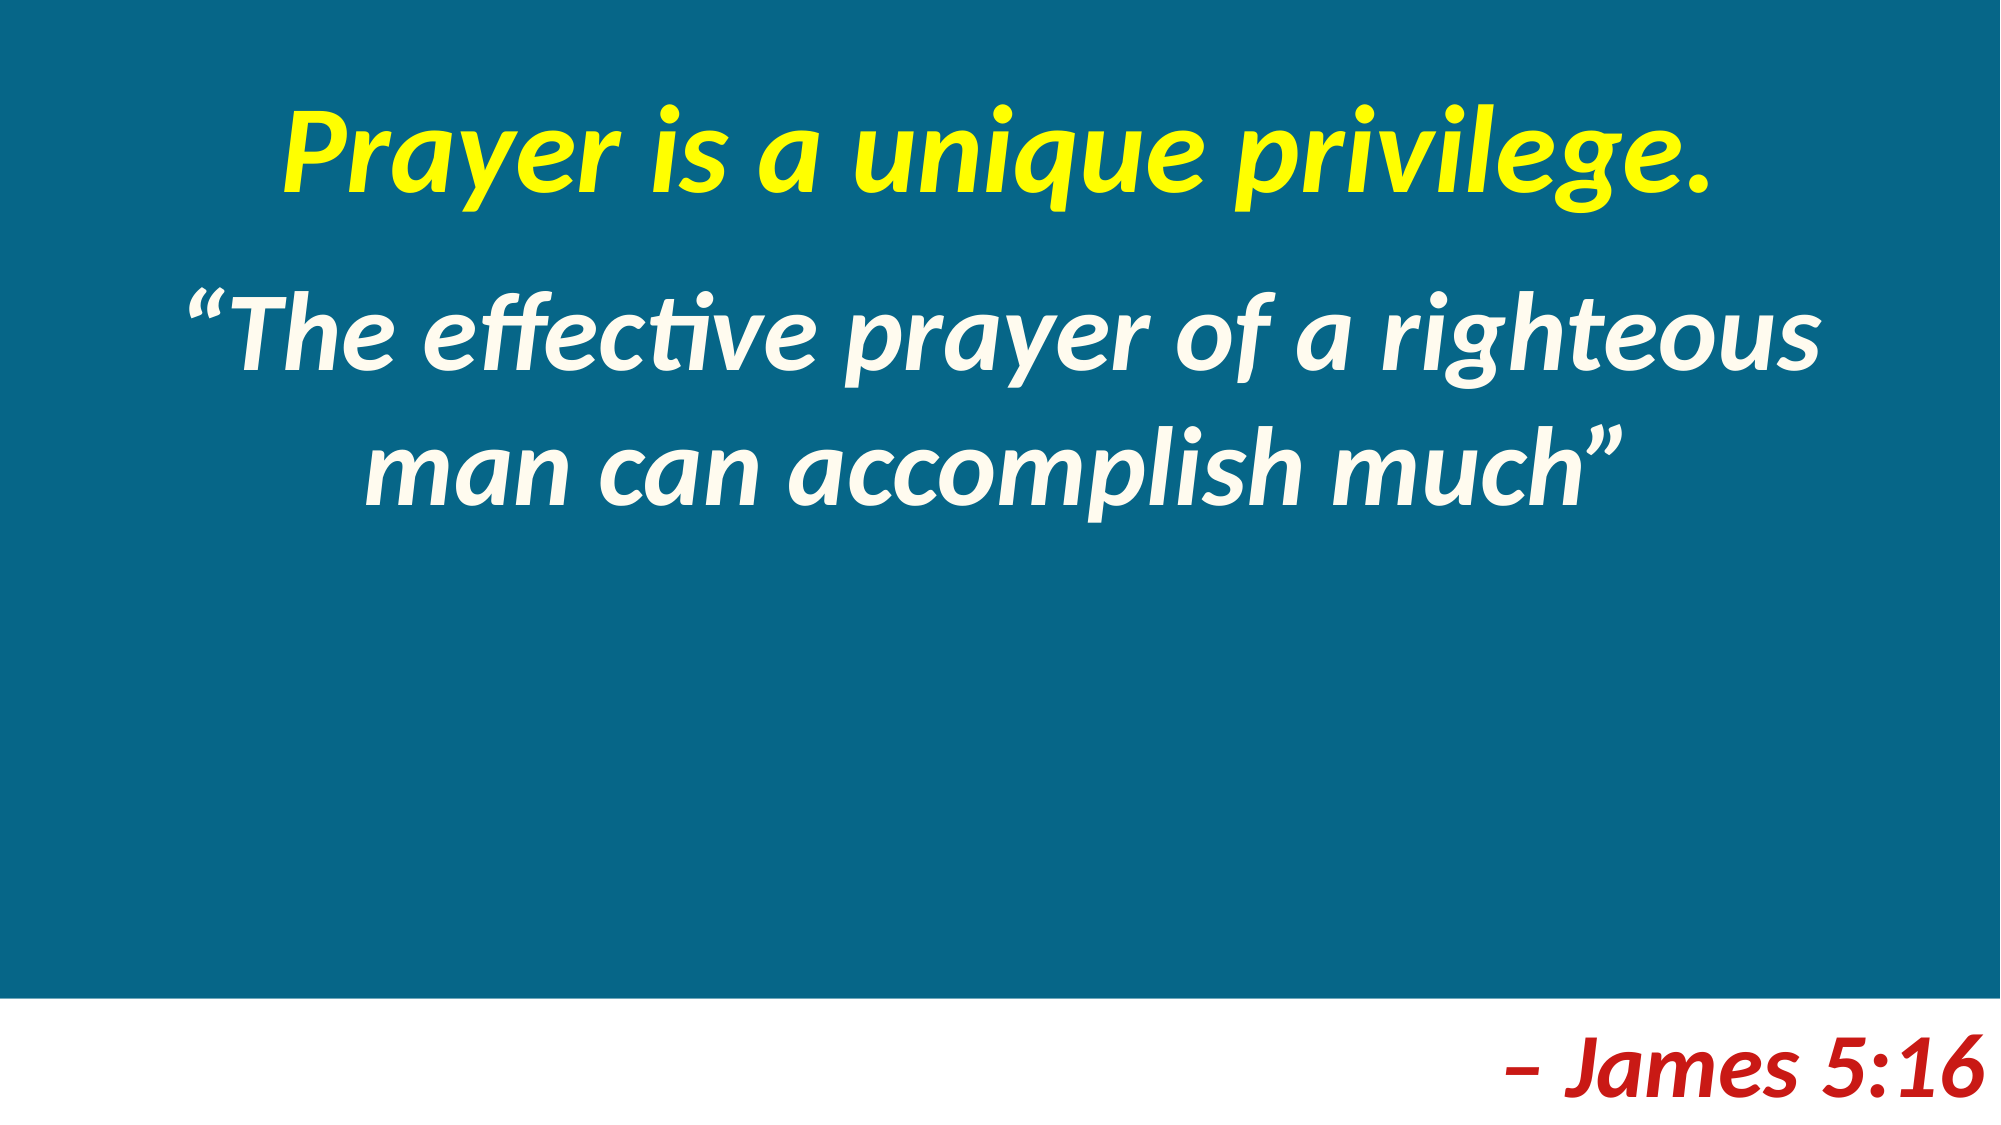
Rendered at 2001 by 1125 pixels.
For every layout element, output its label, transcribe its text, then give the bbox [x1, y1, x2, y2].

text_box – James 5:16 [0, 998, 2000, 1124]
text_box Prayer is a unique privilege. “The effective prayer of a righteous man can accomplish much” [119, 60, 1881, 536]
